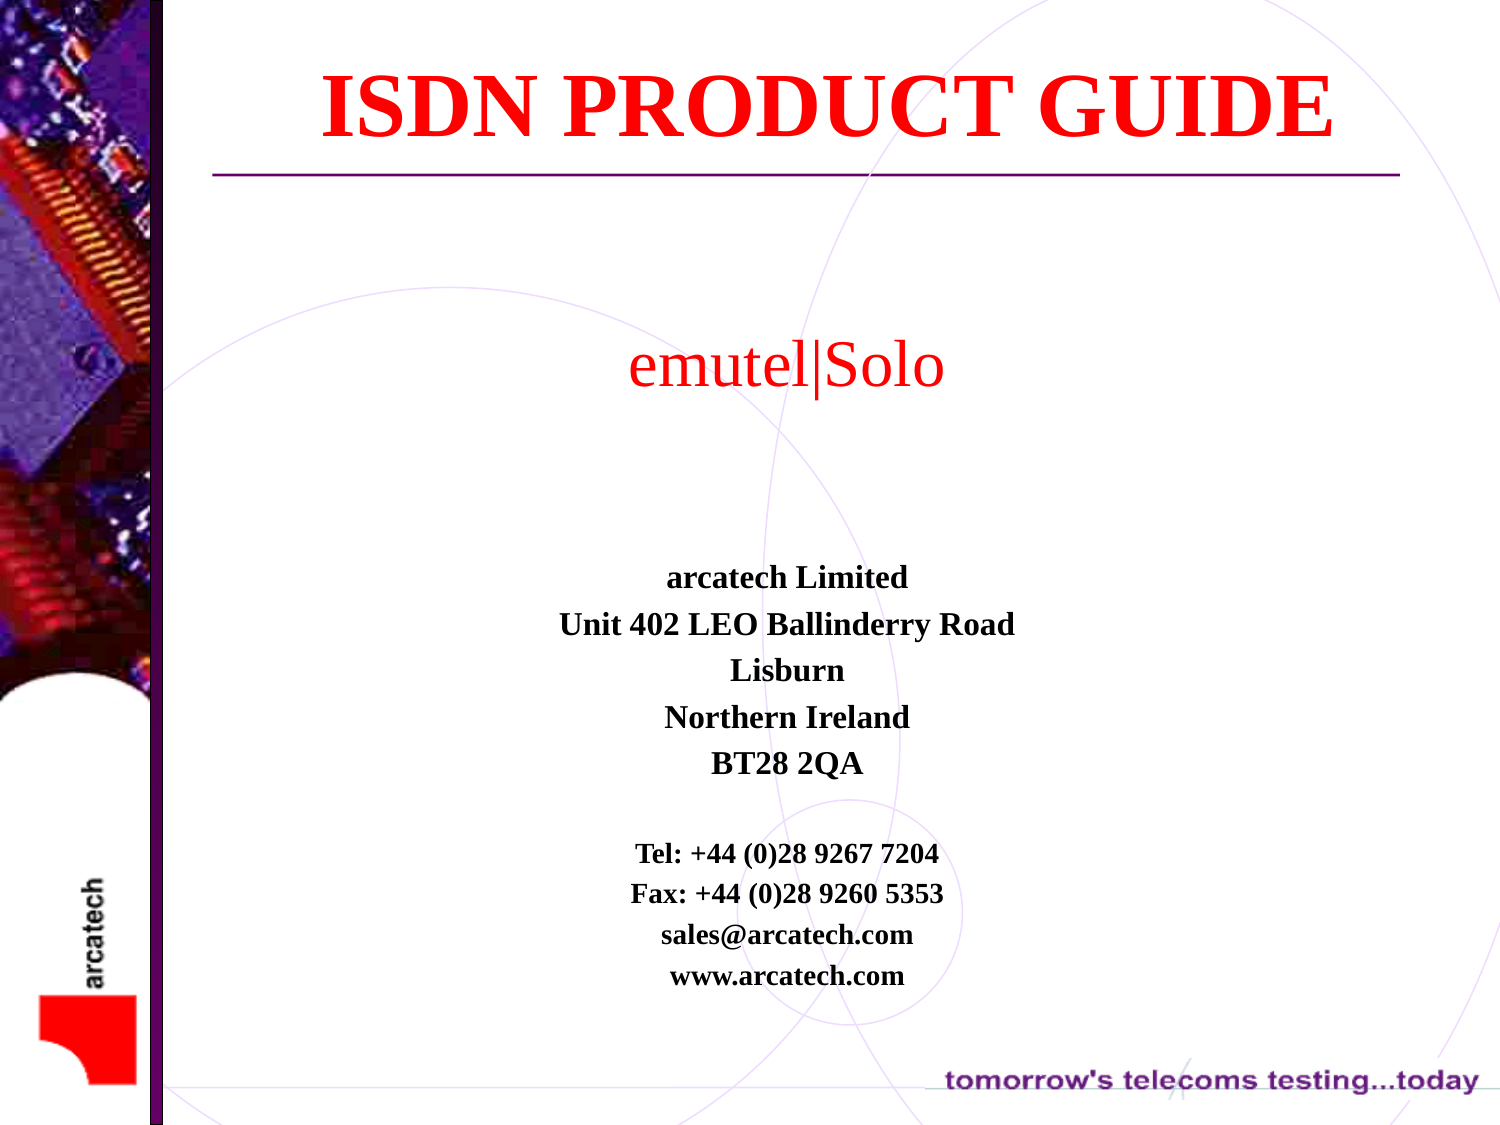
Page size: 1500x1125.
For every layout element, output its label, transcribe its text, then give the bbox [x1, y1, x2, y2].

picture [924, 1058, 1500, 1100]
title ISDN PRODUCT GUIDE [174, 37, 1483, 225]
picture [0, 0, 150, 1125]
text_box emutel|Solo arcatech Limited Unit 402 LEO Ballinderry Road Lisburn Northern Ireland BT28 2QA Tel: +44 (0)28 9267 7204 Fax: +44 (0)28 9260 5353 sales@arcatech.com www.arcatech.com [275, 312, 1300, 1049]
